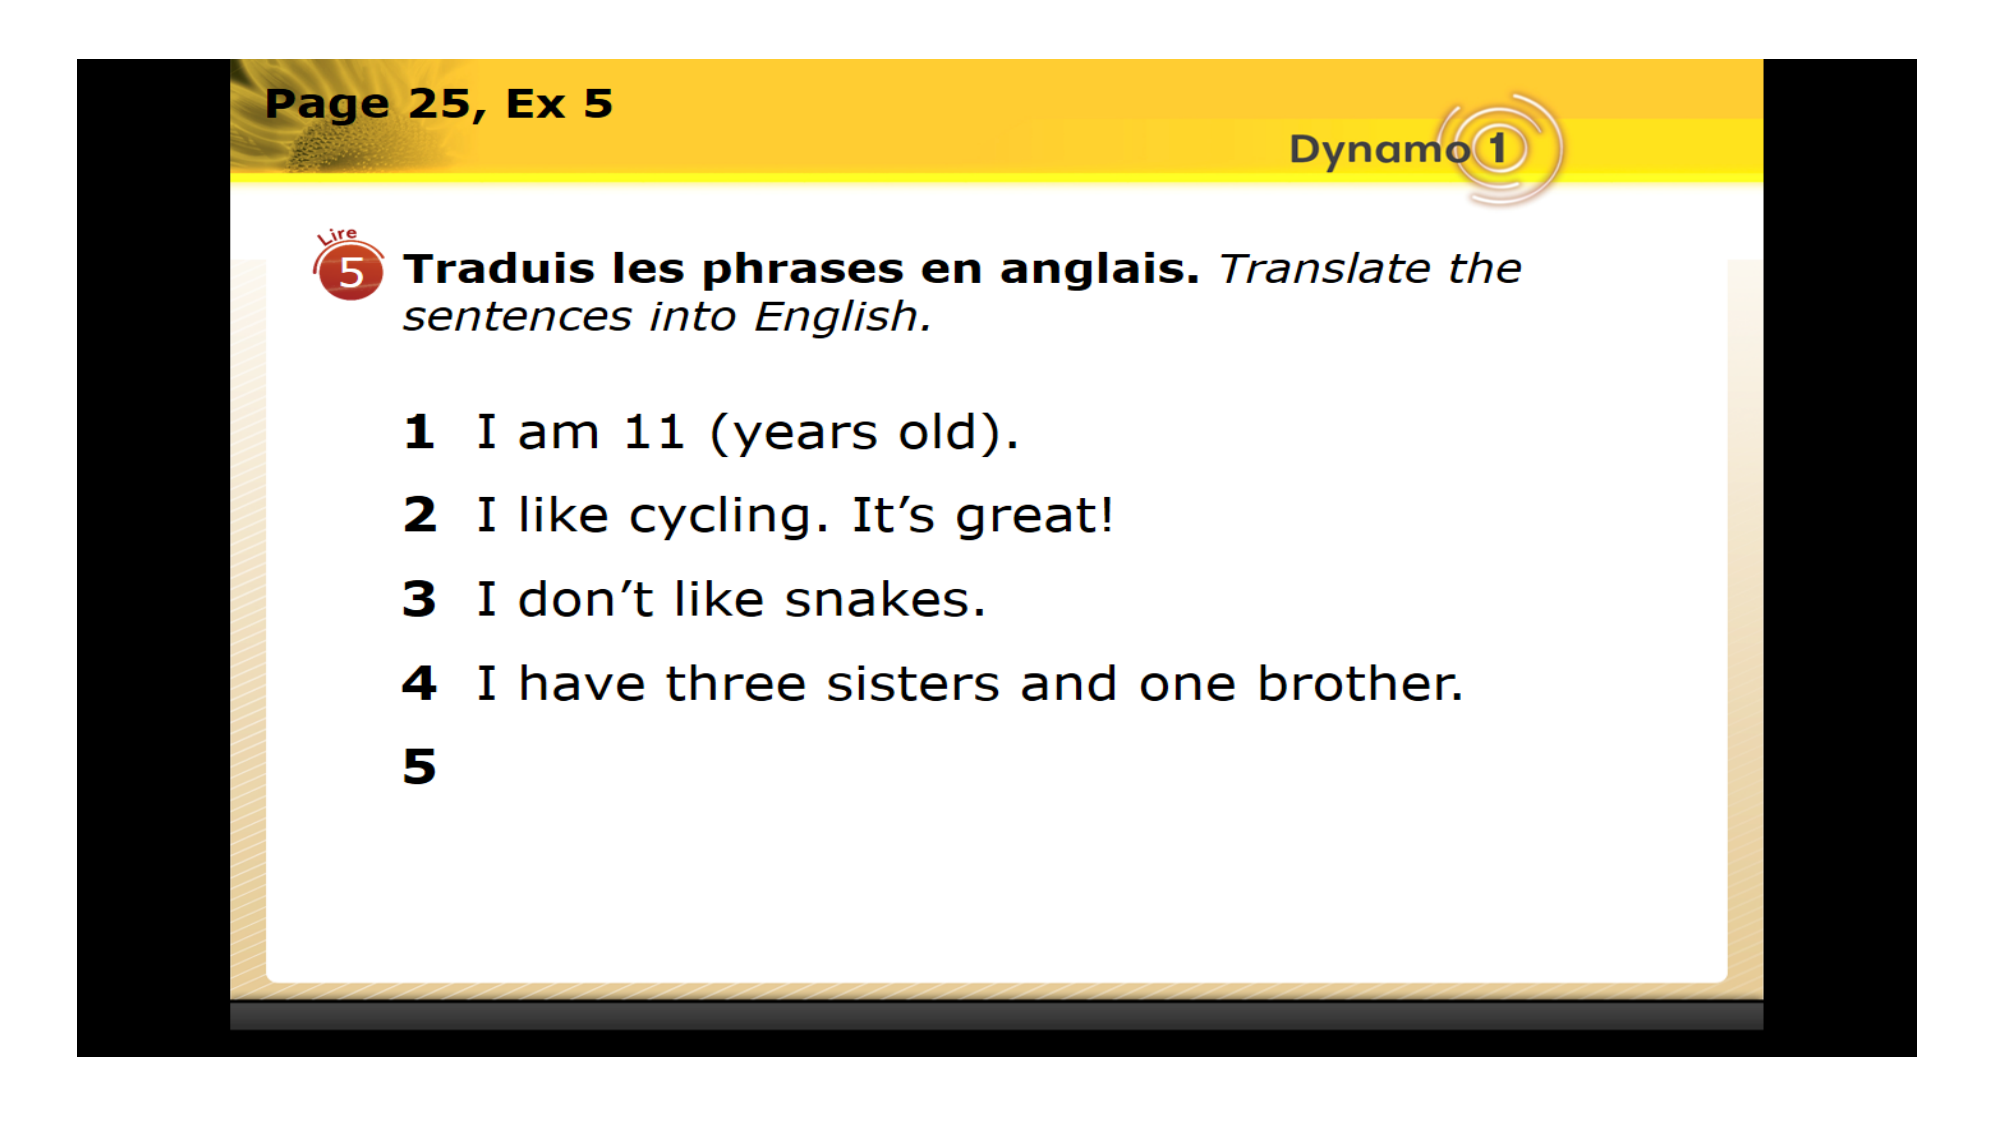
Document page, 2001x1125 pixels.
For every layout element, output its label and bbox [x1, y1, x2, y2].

list [77, 59, 1917, 1057]
